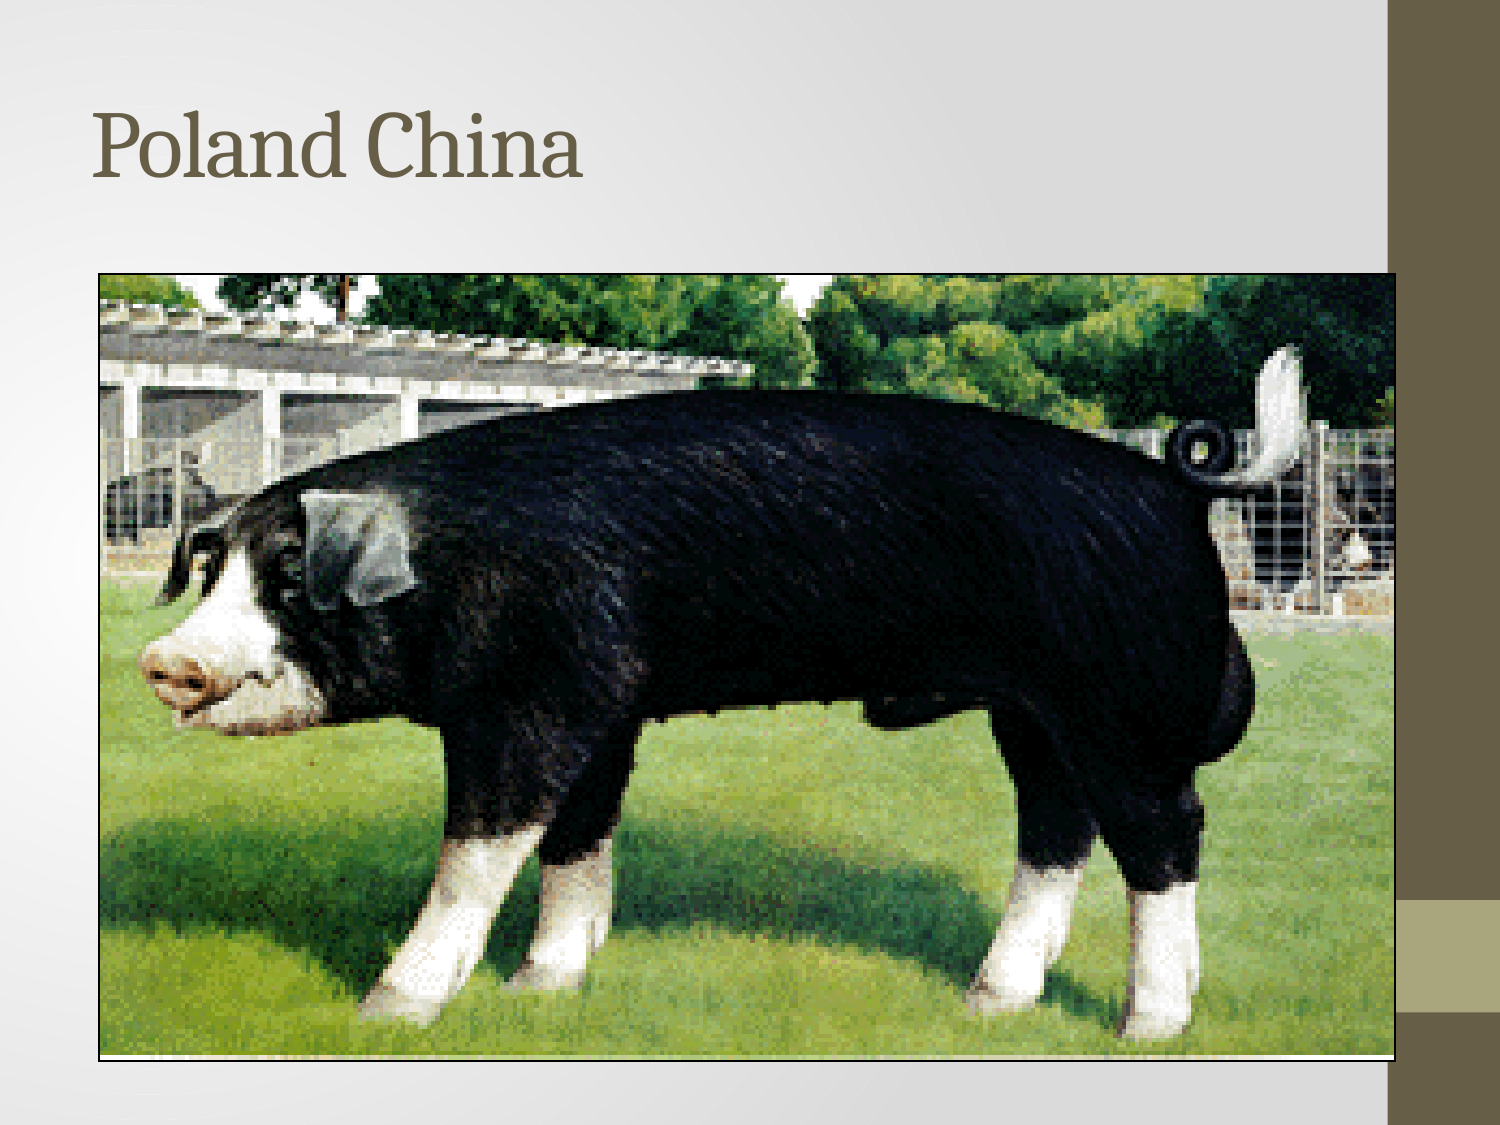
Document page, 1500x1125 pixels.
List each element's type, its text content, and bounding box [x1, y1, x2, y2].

picture [99, 274, 1395, 1061]
title Poland China [75, 45, 1325, 233]
